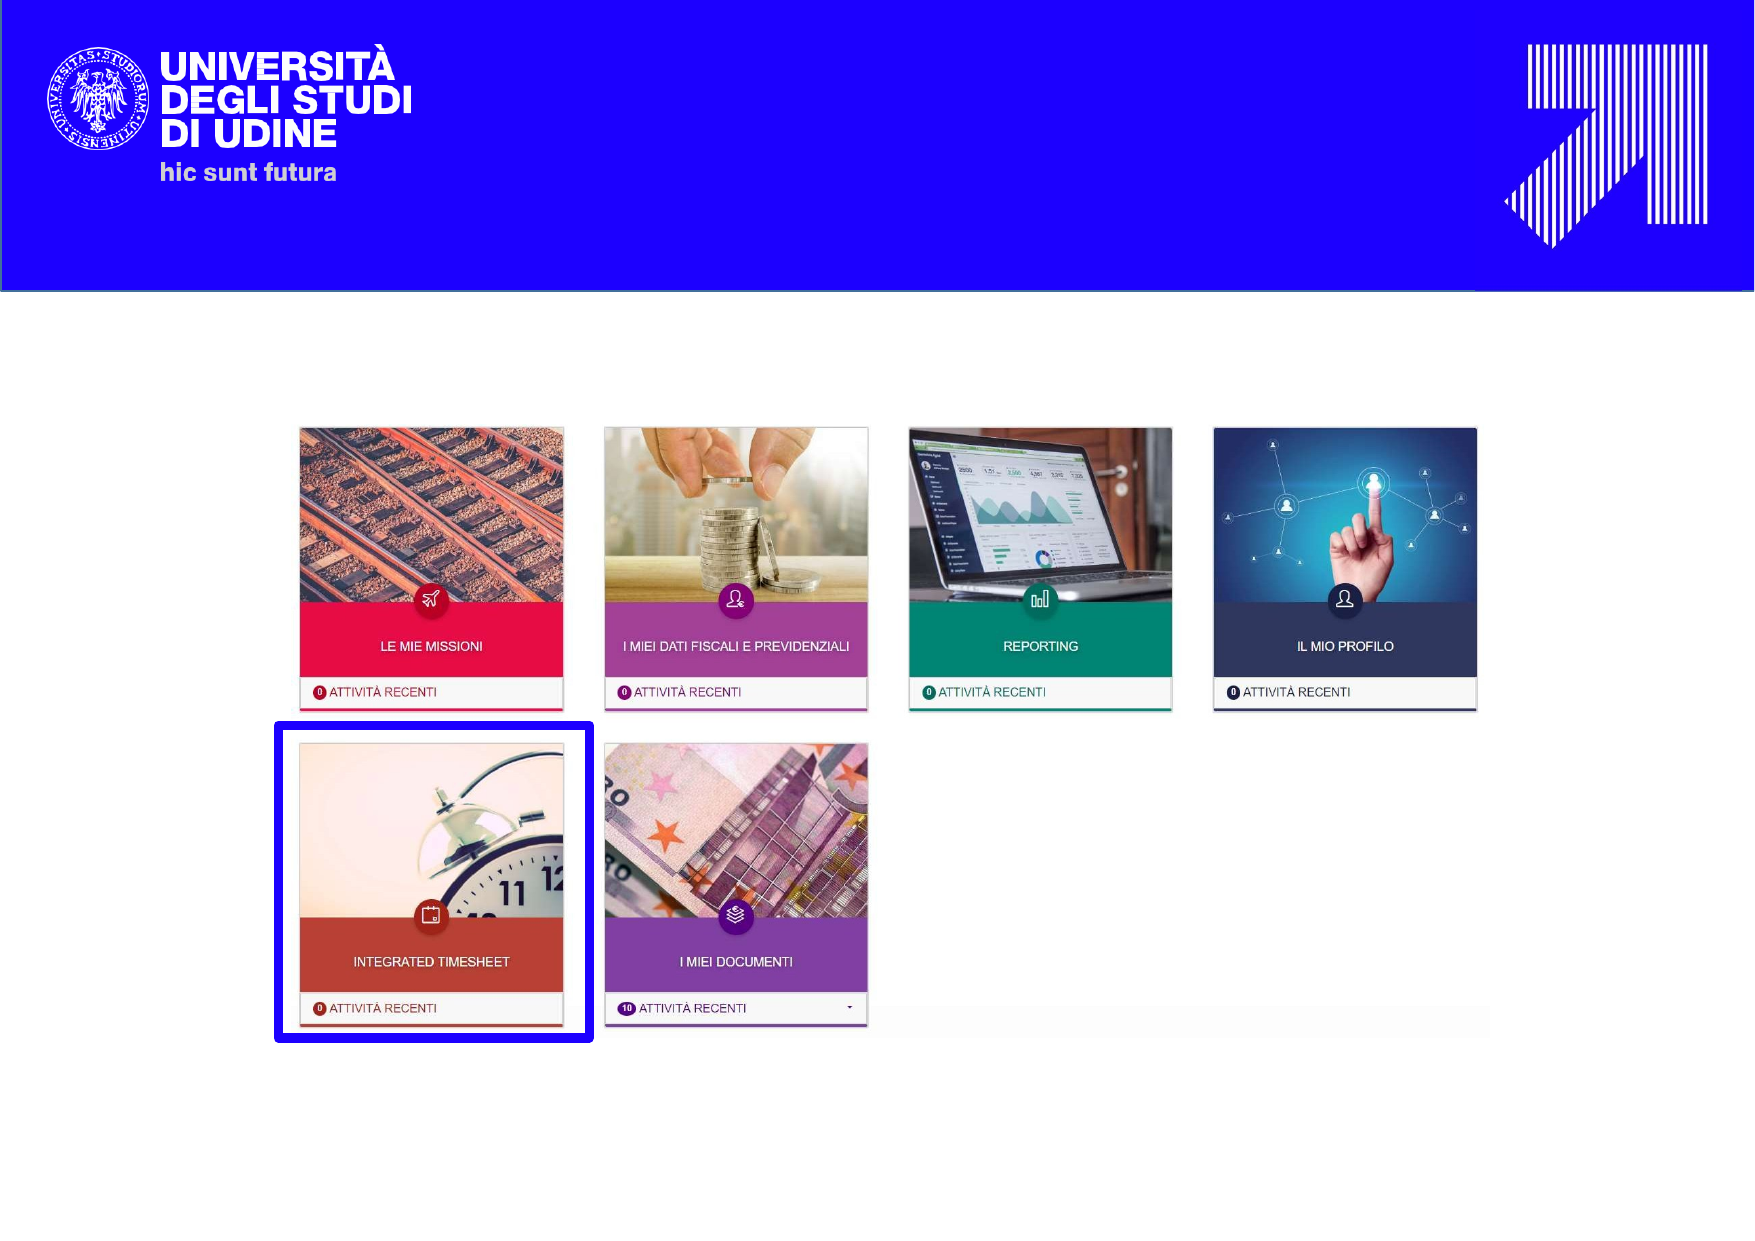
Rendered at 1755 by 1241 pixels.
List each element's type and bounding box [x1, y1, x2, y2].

text_box [273, 424, 1490, 1043]
text_box [0, 0, 1755, 293]
